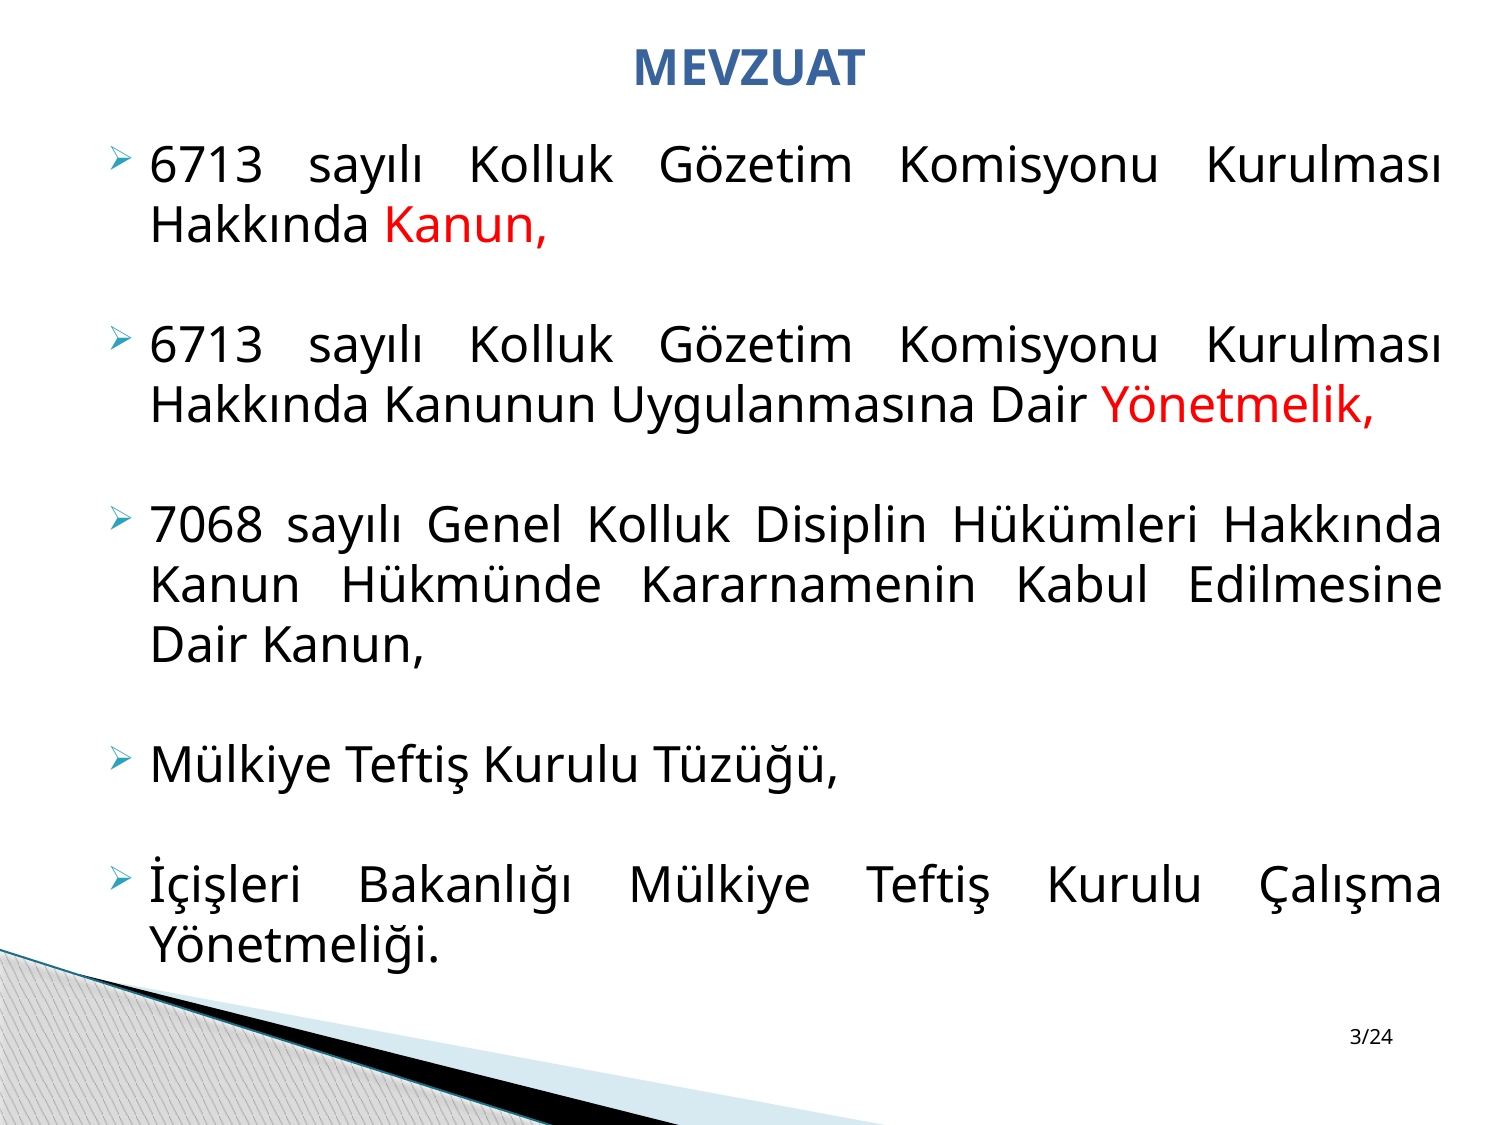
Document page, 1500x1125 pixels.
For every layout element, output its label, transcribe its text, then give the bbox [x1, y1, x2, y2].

list 6713 sayılı Kolluk Gözetim Komisyonu Kurulması Hakkında Kanun, 6713 sayılı Kolluk Gözetim Komisyonu Kurulması Hakkında Kanunun Uygulanmasına Dair Yönetmelik, 7068 sayılı Genel Kolluk Disiplin Hükümleri Hakkında Kanun Hükmünde Kararnamenin Kabul Edilmesine Dair Kanun, Mülkiye Teftiş Kurulu Tüzüğü, İçişleri Bakanlığı Mülkiye Teftiş Kurulu Çalışma Yönetmeliği. [75, 125, 1459, 868]
slide_number 3/24 [1305, 999, 1408, 1060]
title MEVZUAT [75, 0, 1425, 160]
